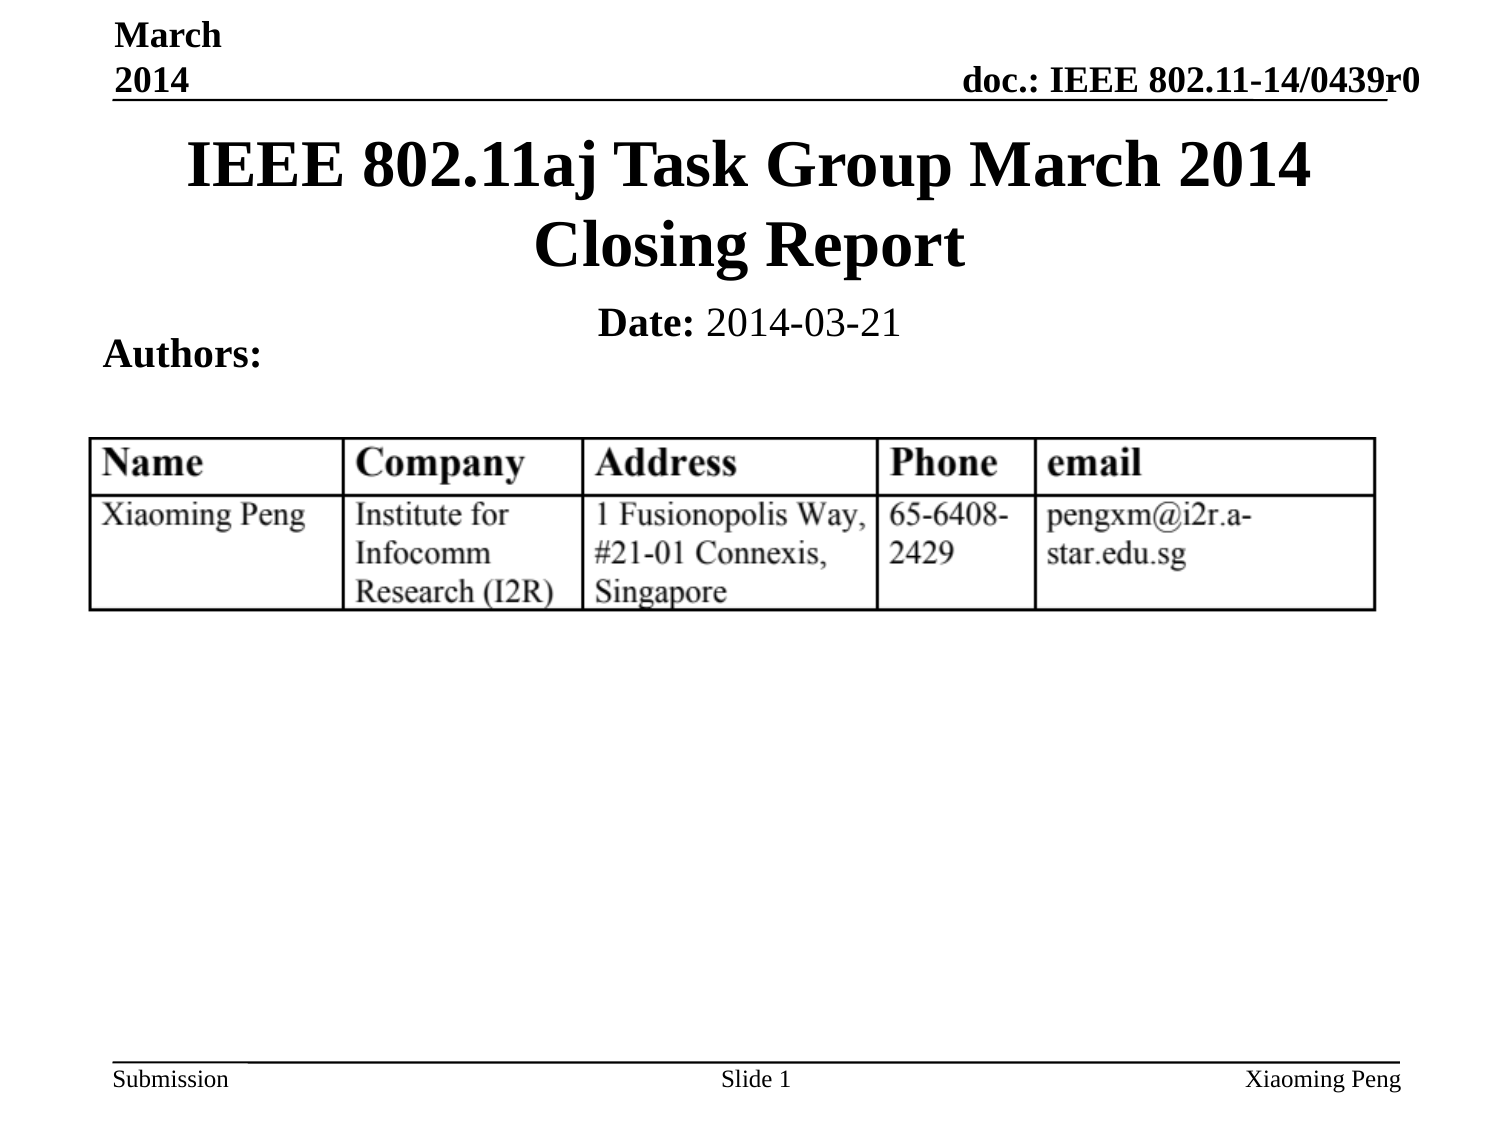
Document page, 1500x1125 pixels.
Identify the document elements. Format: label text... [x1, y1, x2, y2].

footer Xiaoming Peng [974, 1061, 1402, 1093]
slide_number Slide 1 [712, 1061, 800, 1093]
text_box IEEE 802.11aj Task Group March 2014 Closing Report [112, 112, 1388, 288]
text_box Date: 2014-03-21 [112, 288, 1388, 350]
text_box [74, 437, 1398, 656]
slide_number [114, 54, 259, 101]
text_box Authors: [87, 318, 325, 381]
